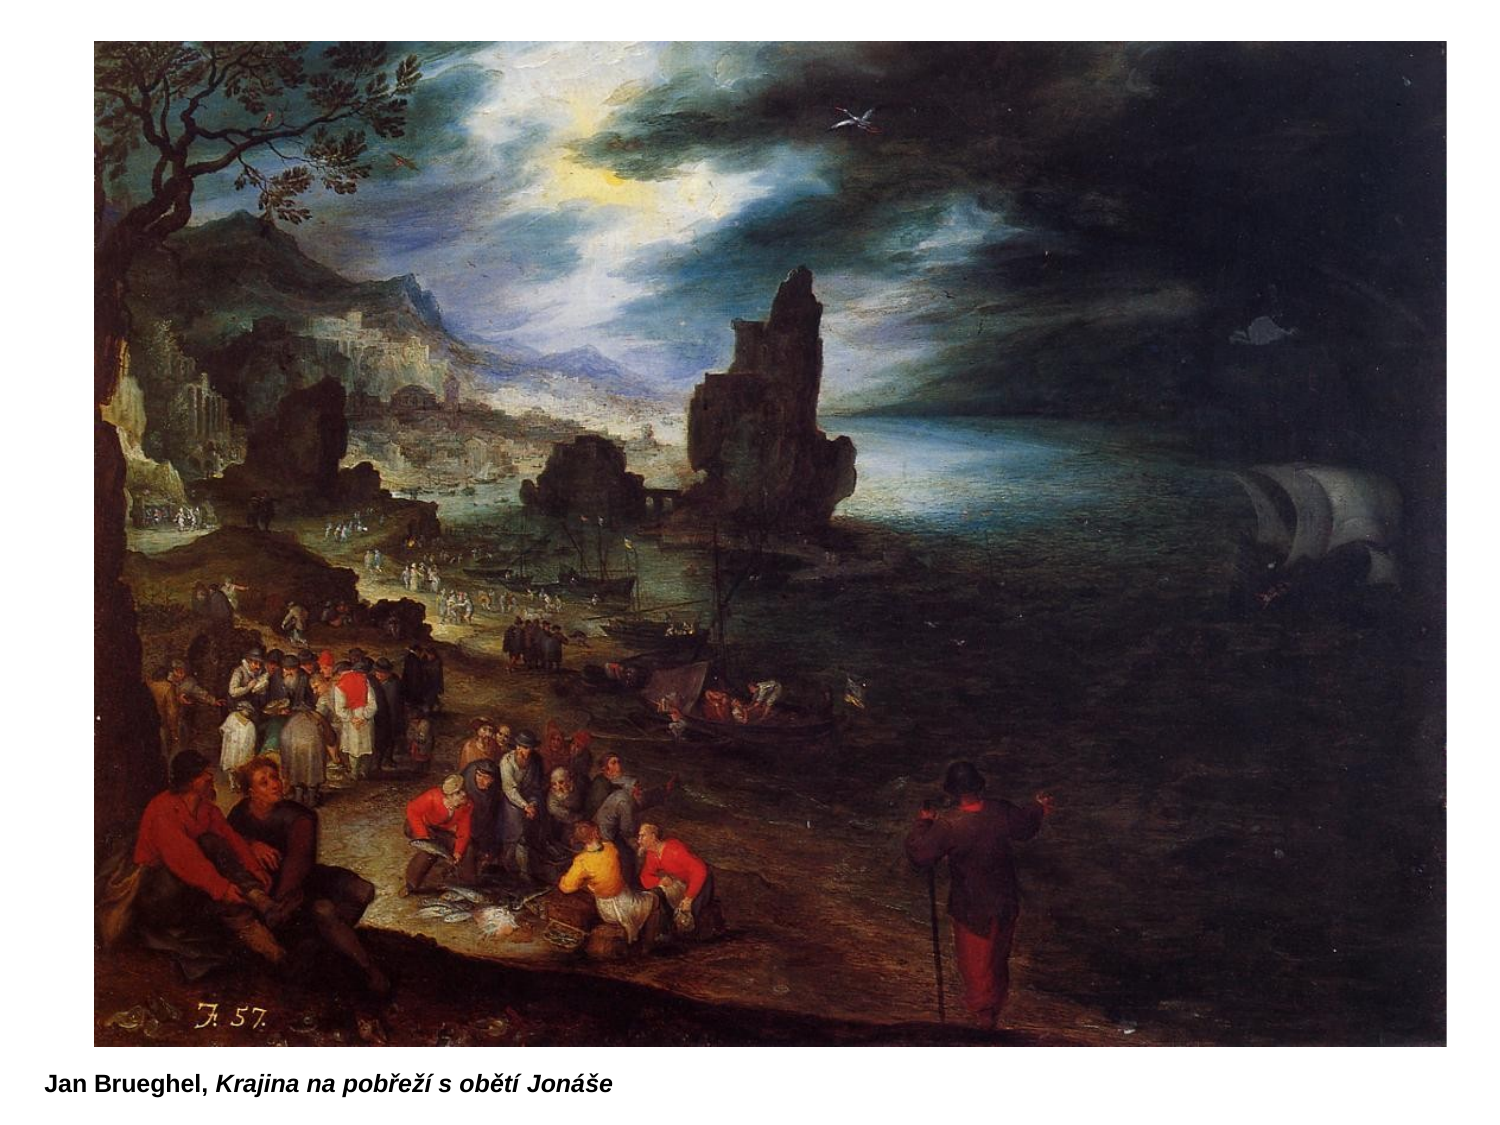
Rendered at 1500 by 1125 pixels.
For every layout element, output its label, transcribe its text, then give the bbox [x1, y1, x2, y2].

text_box Jan Brueghel, Krajina na pobřeží s obětí Jonáše [42, 1065, 617, 1098]
text_box [94, 41, 1447, 1047]
